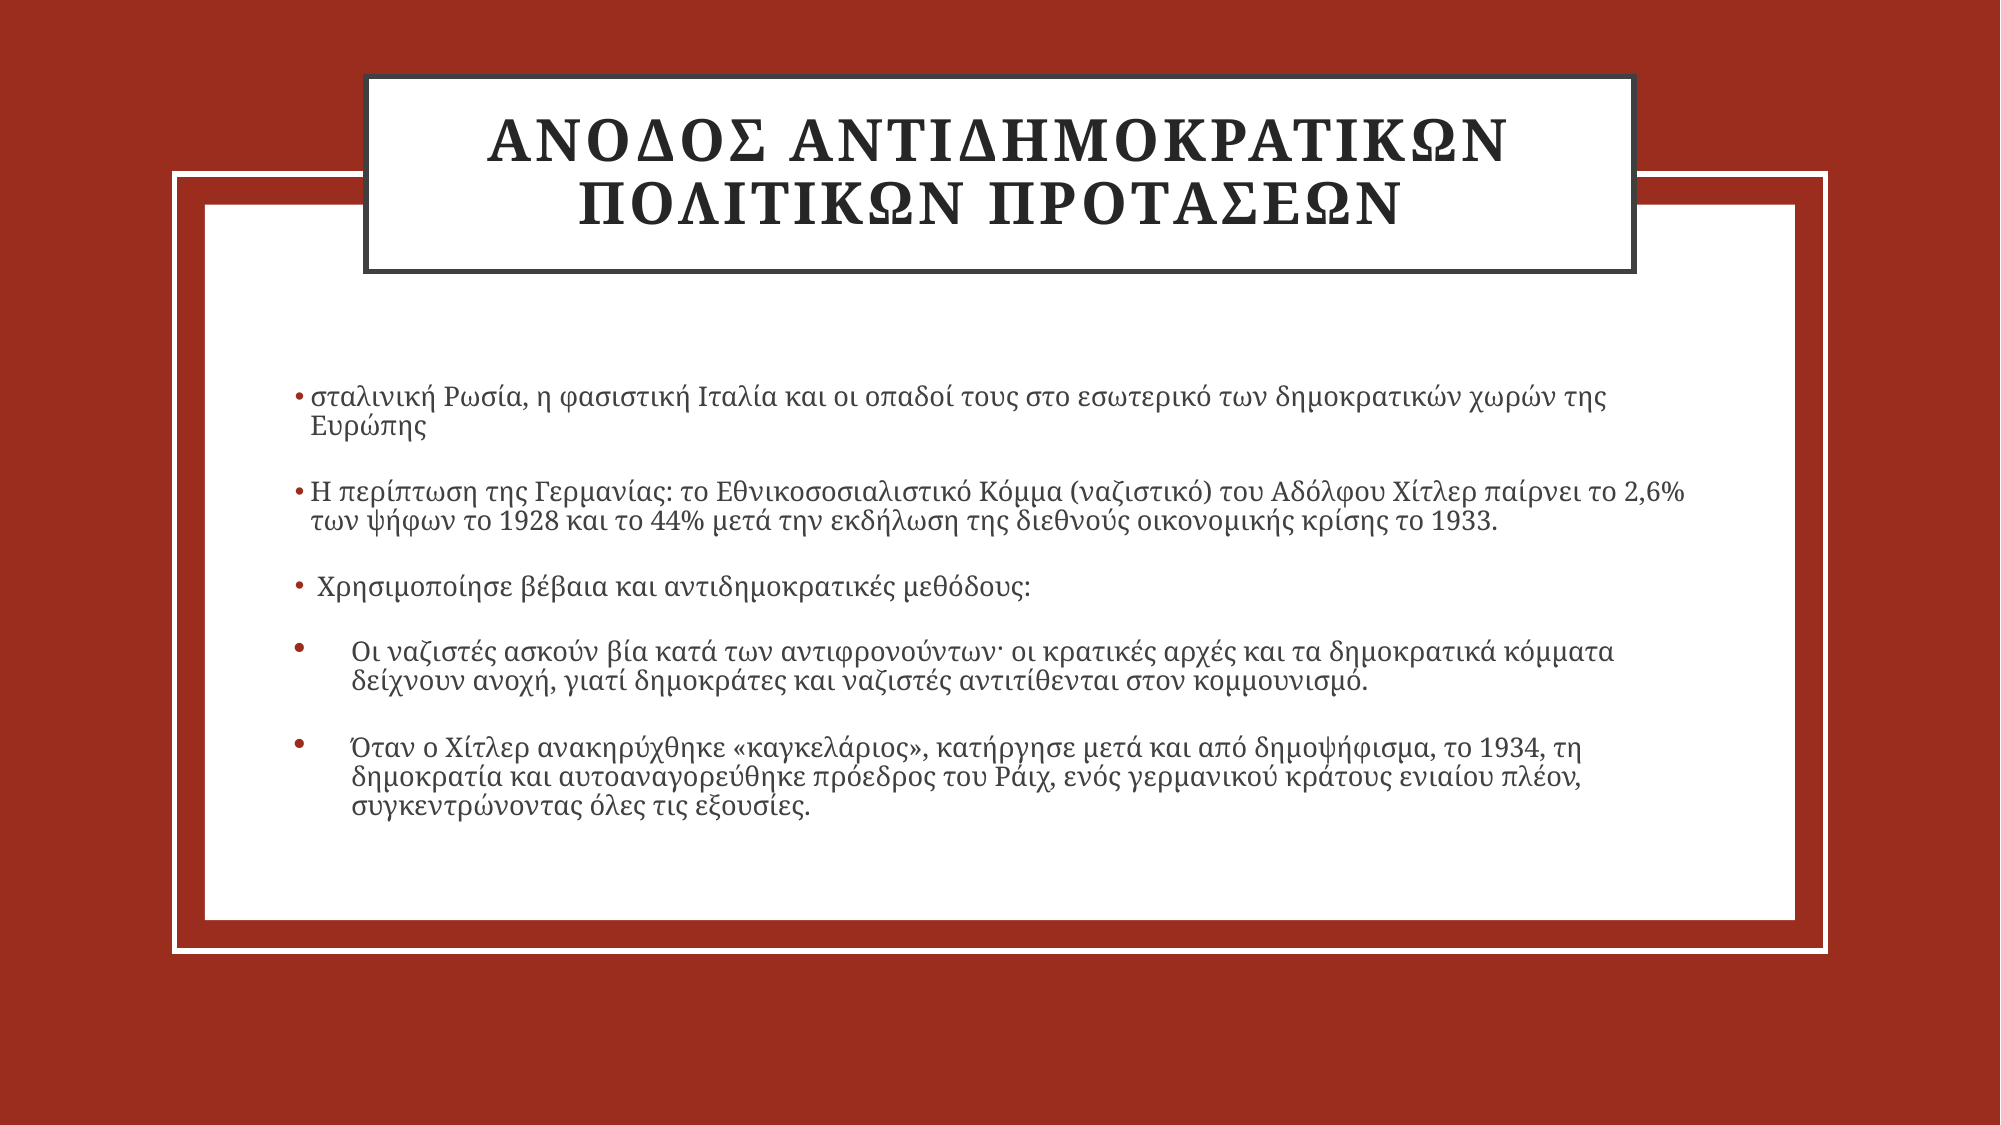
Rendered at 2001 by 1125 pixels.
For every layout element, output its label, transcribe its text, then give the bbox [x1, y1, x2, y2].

list σταλινική Ρωσία, η φασιστική Ιταλία και οι οπαδοί τους στο εσωτερικό των δημοκρατικών χωρών της Ευρώπης Η περίπτωση της Γερμανίας: το Εθνικοσοσιαλιστικό Κόμμα (ναζιστικό) του Αδόλφου Χίτλερ παίρνει το 2,6% των ψήφων το 1928 και το 44% μετά την εκδήλωση της διεθνούς οικονομικής κρίσης το 1933. Χρησιμοποίησε βέβαια και αντιδημοκρατικές μεθόδους: Οι ναζιστές ασκούν βία κατά των αντιφρονούντων· οι κρατικές αρχές και τα δημοκρατικά κόμματα δείχνουν ανοχή, γιατί δημοκράτες και ναζιστές αντιτίθενται στον κομμουνισμό. Όταν ο Χίτλερ ανακηρύχθηκε «καγκελάριος», κατήργησε μετά και από δημοψήφισμα, το 1934, τη δημοκρατία και αυτοαναγορεύθηκε πρόεδρος του Ράιχ, ενός γερμανικού κράτους ενιαίου πλέον, συγκεντρώνοντας όλες τις εξουσίες. [279, 375, 1721, 849]
text_box [0, 0, 2000, 1125]
text_box [173, 173, 1827, 952]
title Ανοδος αντιδημοκρατικΩν πολιτικΩν προτΑσεων [363, 74, 1637, 274]
